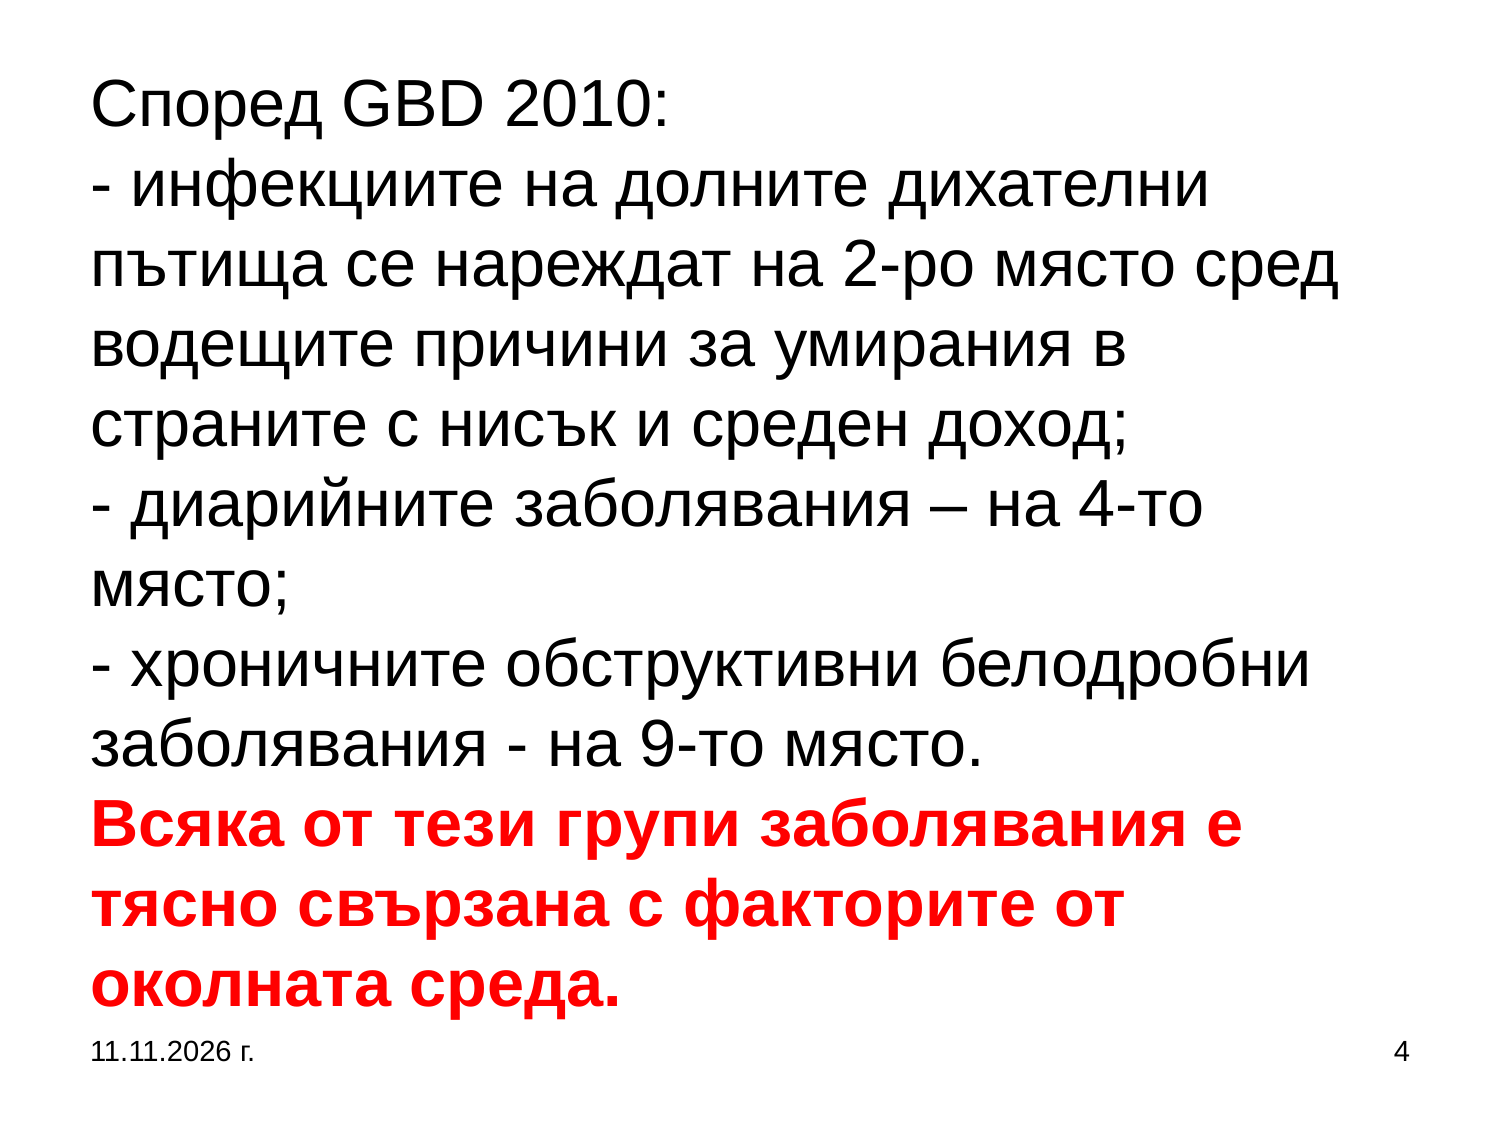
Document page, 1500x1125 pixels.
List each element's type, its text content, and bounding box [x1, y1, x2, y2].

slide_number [75, 1024, 425, 1103]
slide_number 4 [1074, 1024, 1425, 1103]
title Според GBD 2010: - инфекциите на долните дихателни пътища се нареждат на 2-ро място сред водещите причини за умирания в страните с нисък и среден доход; - диарийните заболявания – на 4-то място; - хроничните обструктивни белодробни заболявания - на 9-то място. Всяка от тези групи заболявания е тясно свързана с факторите от околната среда. [75, 45, 1425, 1035]
